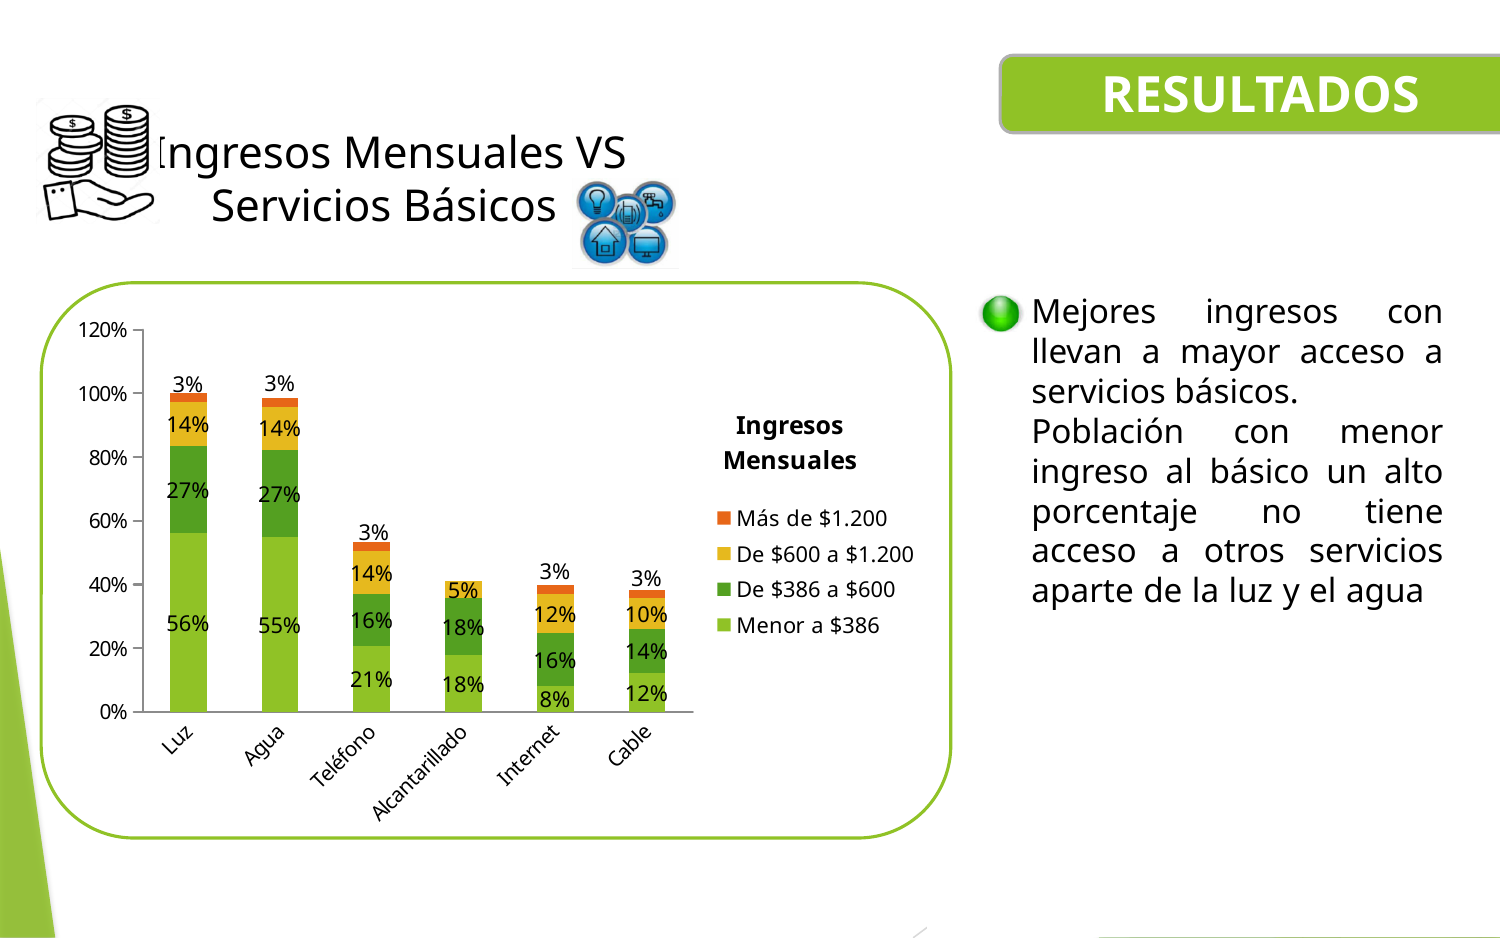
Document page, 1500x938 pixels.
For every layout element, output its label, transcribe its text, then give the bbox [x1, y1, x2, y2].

text_box [998, 53, 1500, 135]
text_box RESULTADOS [1009, 55, 1500, 130]
picture [35, 98, 160, 225]
text_box [39, 325, 54, 796]
text_box [939, 327, 953, 794]
picture [572, 177, 680, 270]
text_box [73, 281, 919, 303]
text_box Mejores ingresos con llevan a mayor acceso a servicios básicos. Población con menor ingreso al básico un alto porcentaje no tiene acceso a otros servicios aparte de la luz y el agua [1016, 282, 1459, 617]
title Ingresos Mensuales VS Servicios Básicos [64, 118, 715, 237]
chart [59, 304, 935, 839]
picture [970, 293, 1030, 334]
text_box [926, 0, 1500, 938]
